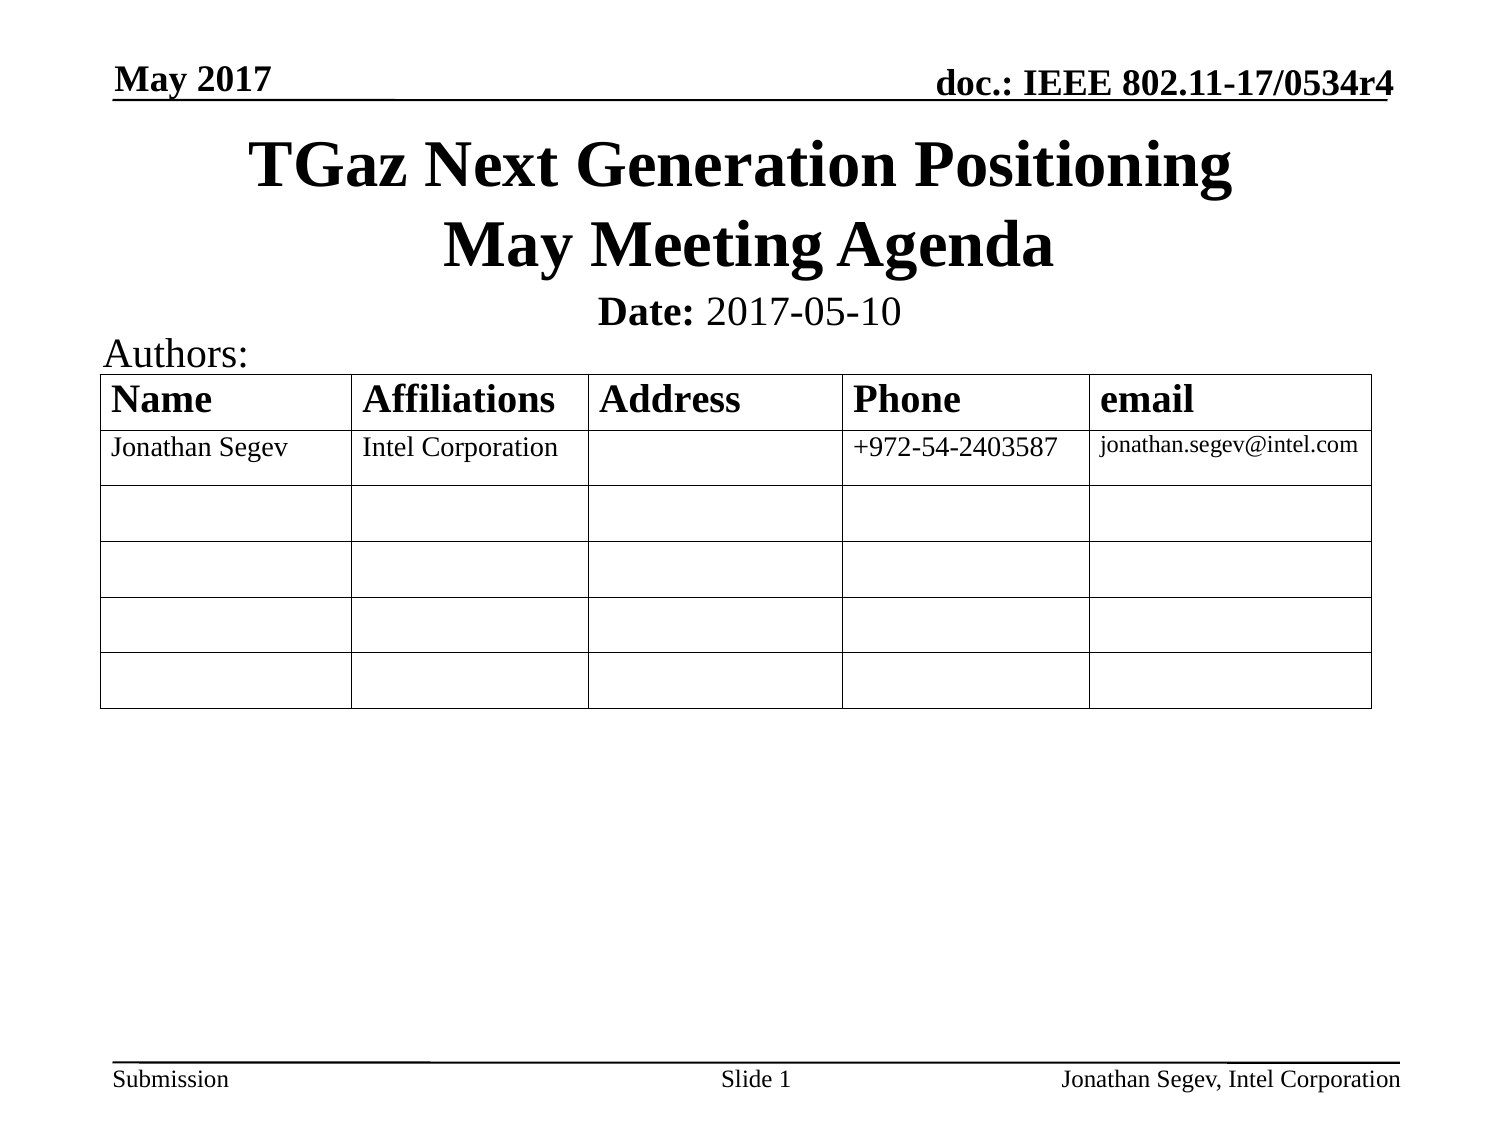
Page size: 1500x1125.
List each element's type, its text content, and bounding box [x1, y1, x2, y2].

list Date: 2017-05-10 [112, 276, 1388, 342]
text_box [84, 373, 1398, 778]
text_box Authors: [87, 318, 325, 372]
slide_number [114, 54, 493, 100]
title TGaz Next Generation Positioning May Meeting Agenda [112, 112, 1388, 276]
footer Jonathan Segev, Intel Corporation [902, 1061, 1402, 1093]
slide_number Slide 1 [712, 1061, 800, 1123]
